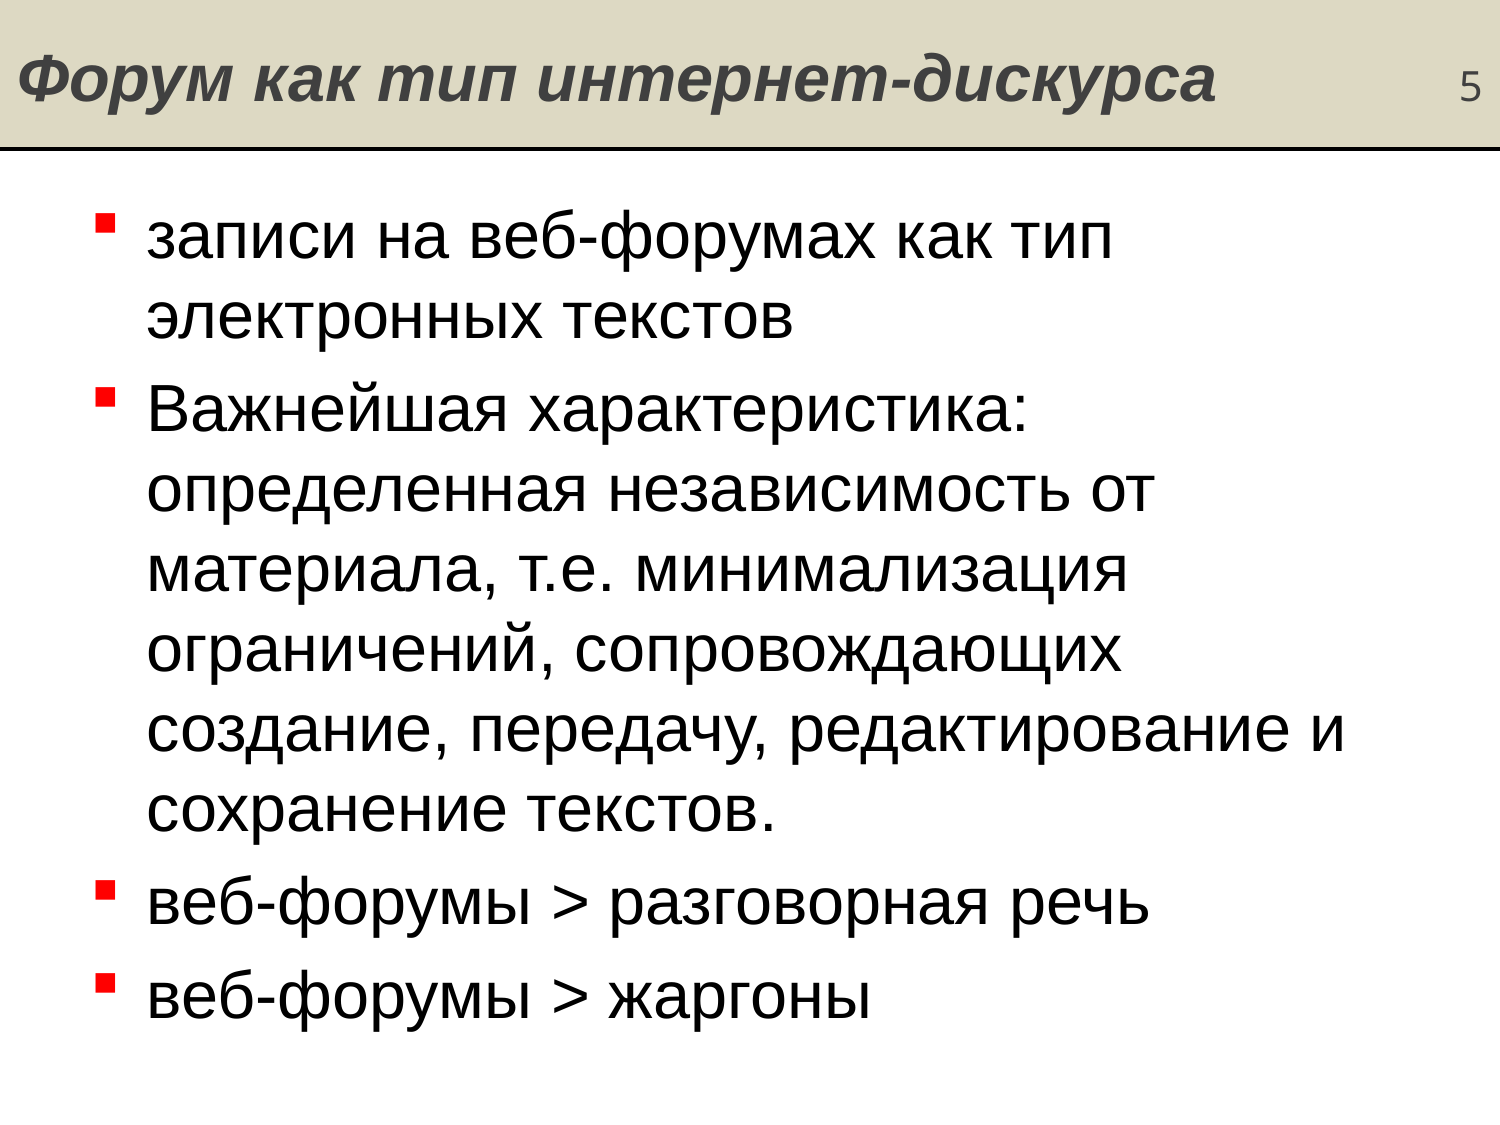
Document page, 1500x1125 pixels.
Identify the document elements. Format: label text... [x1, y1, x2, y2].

list записи на веб-форумах как тип электронных текстов Важнейшая характеристика: определенная независимость от материала, т.е. минимализация ограничений, сопровождающих создание, передачу, редактирование и сохранение текстов. веб-форумы > разговорная речь веб-форумы > жаргоны [75, 184, 1425, 1094]
title Форум как тип интернет-дискурса 5 [0, 0, 1500, 147]
